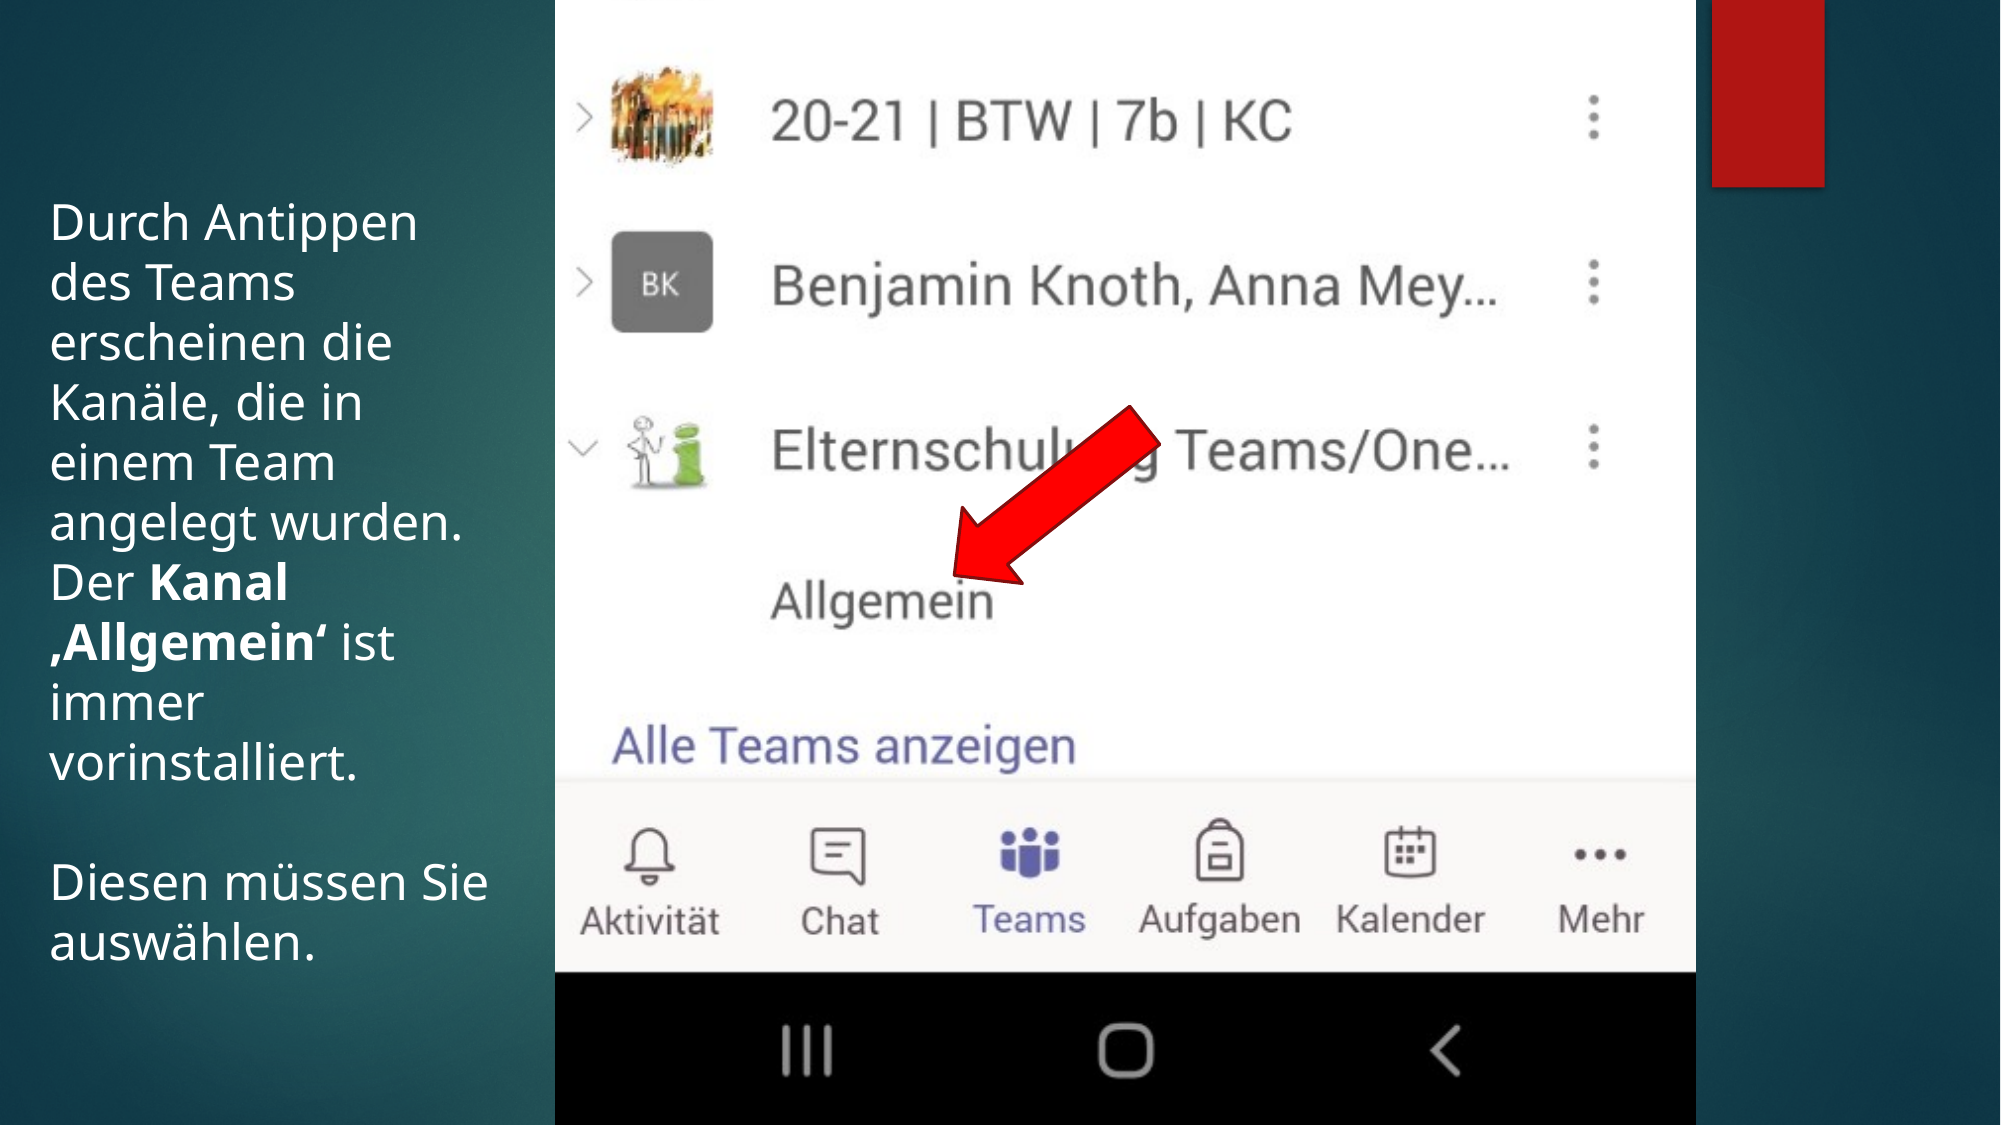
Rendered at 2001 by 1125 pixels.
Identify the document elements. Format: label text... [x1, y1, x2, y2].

text_box Durch Antippen des Teams erscheinen die Kanäle, die in einem Team angelegt wurden. Der Kanal ‚Allgemein‘ ist immer vorinstalliert. Diesen müssen Sie auswählen. [34, 182, 517, 978]
picture [0, 0, 1696, 1125]
